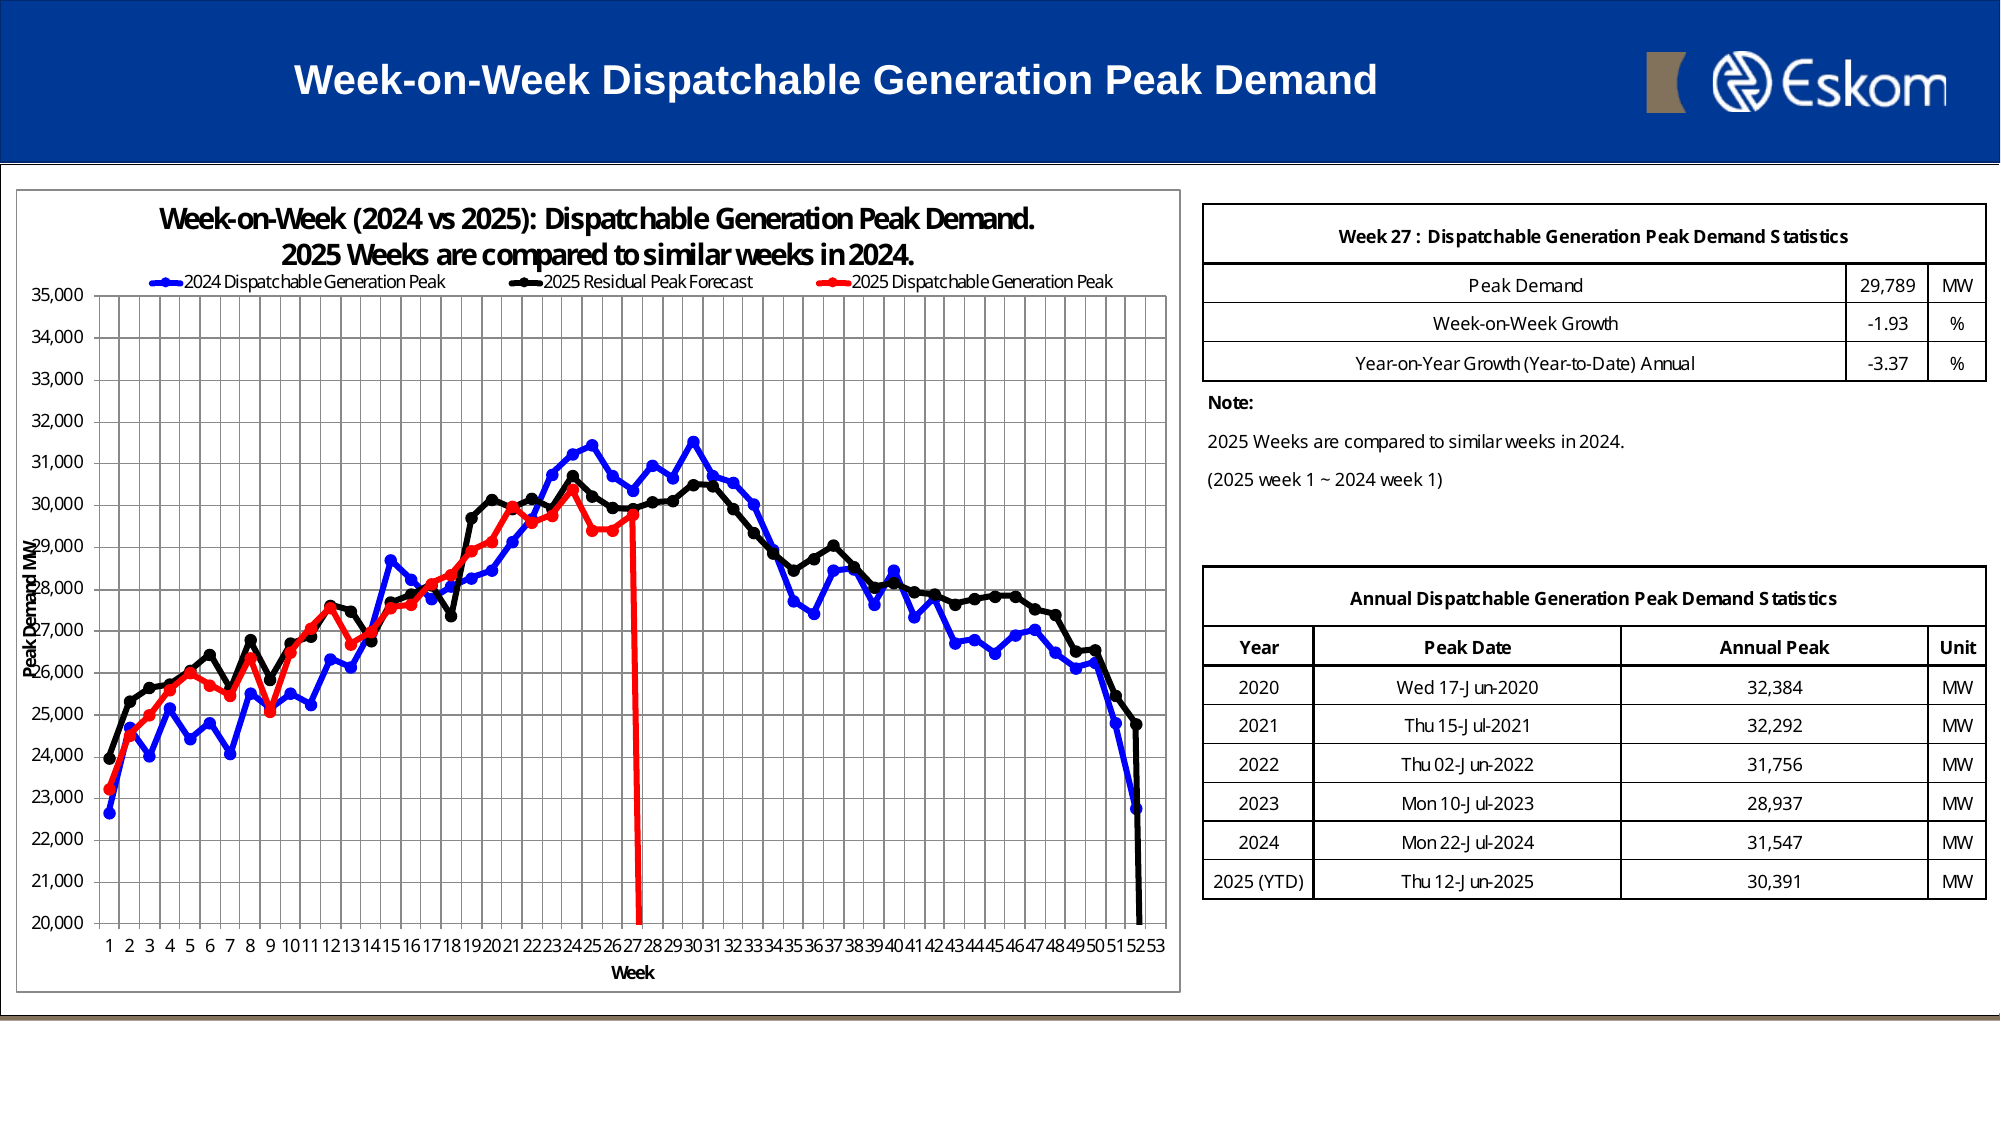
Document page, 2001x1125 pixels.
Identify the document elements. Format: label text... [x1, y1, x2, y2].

picture [0, 164, 2000, 1017]
text_box Week-on-Week Dispatchable Generation Peak Demand [279, 27, 1426, 137]
